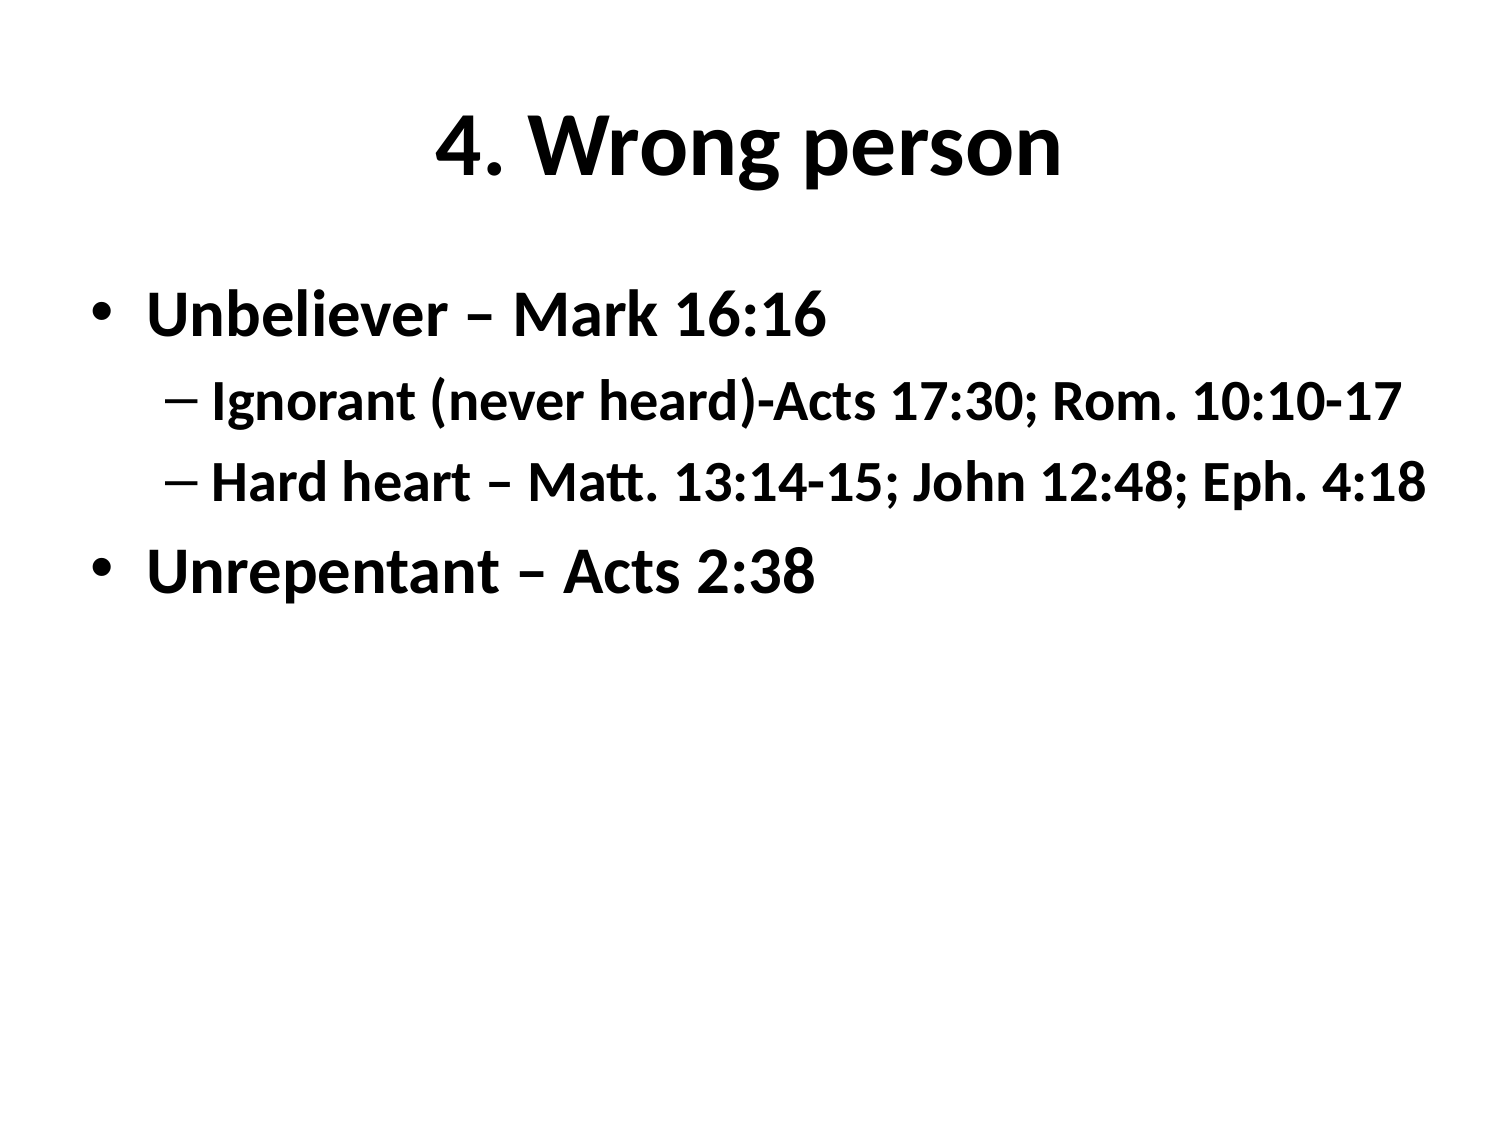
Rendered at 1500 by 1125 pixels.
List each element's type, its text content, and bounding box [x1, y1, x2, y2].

list Unbeliever – Mark 16:16 Ignorant (never heard)-Acts 17:30; Rom. 10:10-17 Hard heart – Matt. 13:14-15; John 12:48; Eph. 4:18 Unrepentant – Acts 2:38 [75, 262, 1450, 1100]
title 4. Wrong person [75, 45, 1425, 233]
